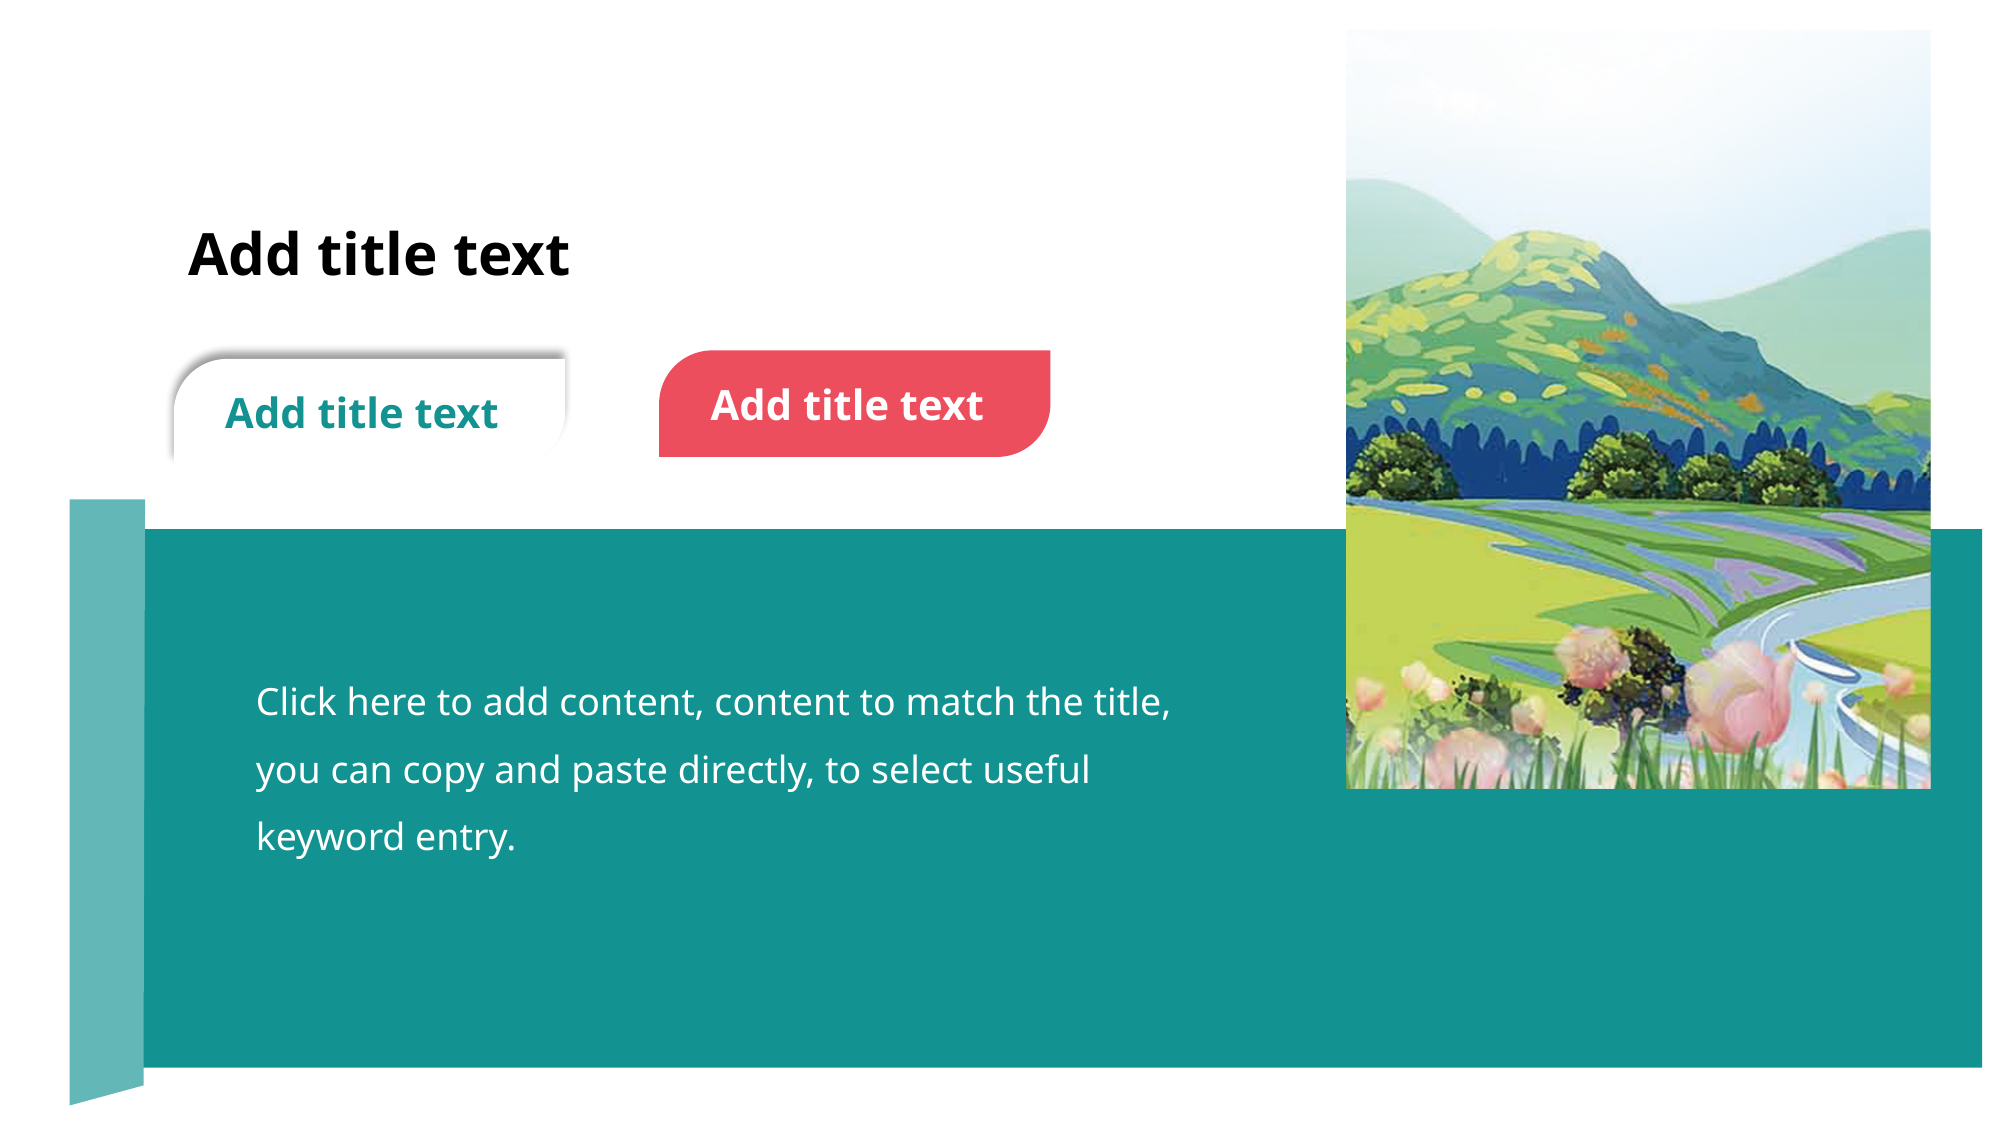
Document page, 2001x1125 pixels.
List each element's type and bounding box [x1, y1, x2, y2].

text_box [173, 209, 1202, 860]
text_box [69, 30, 1931, 1106]
text_box [1931, 528, 1983, 1069]
